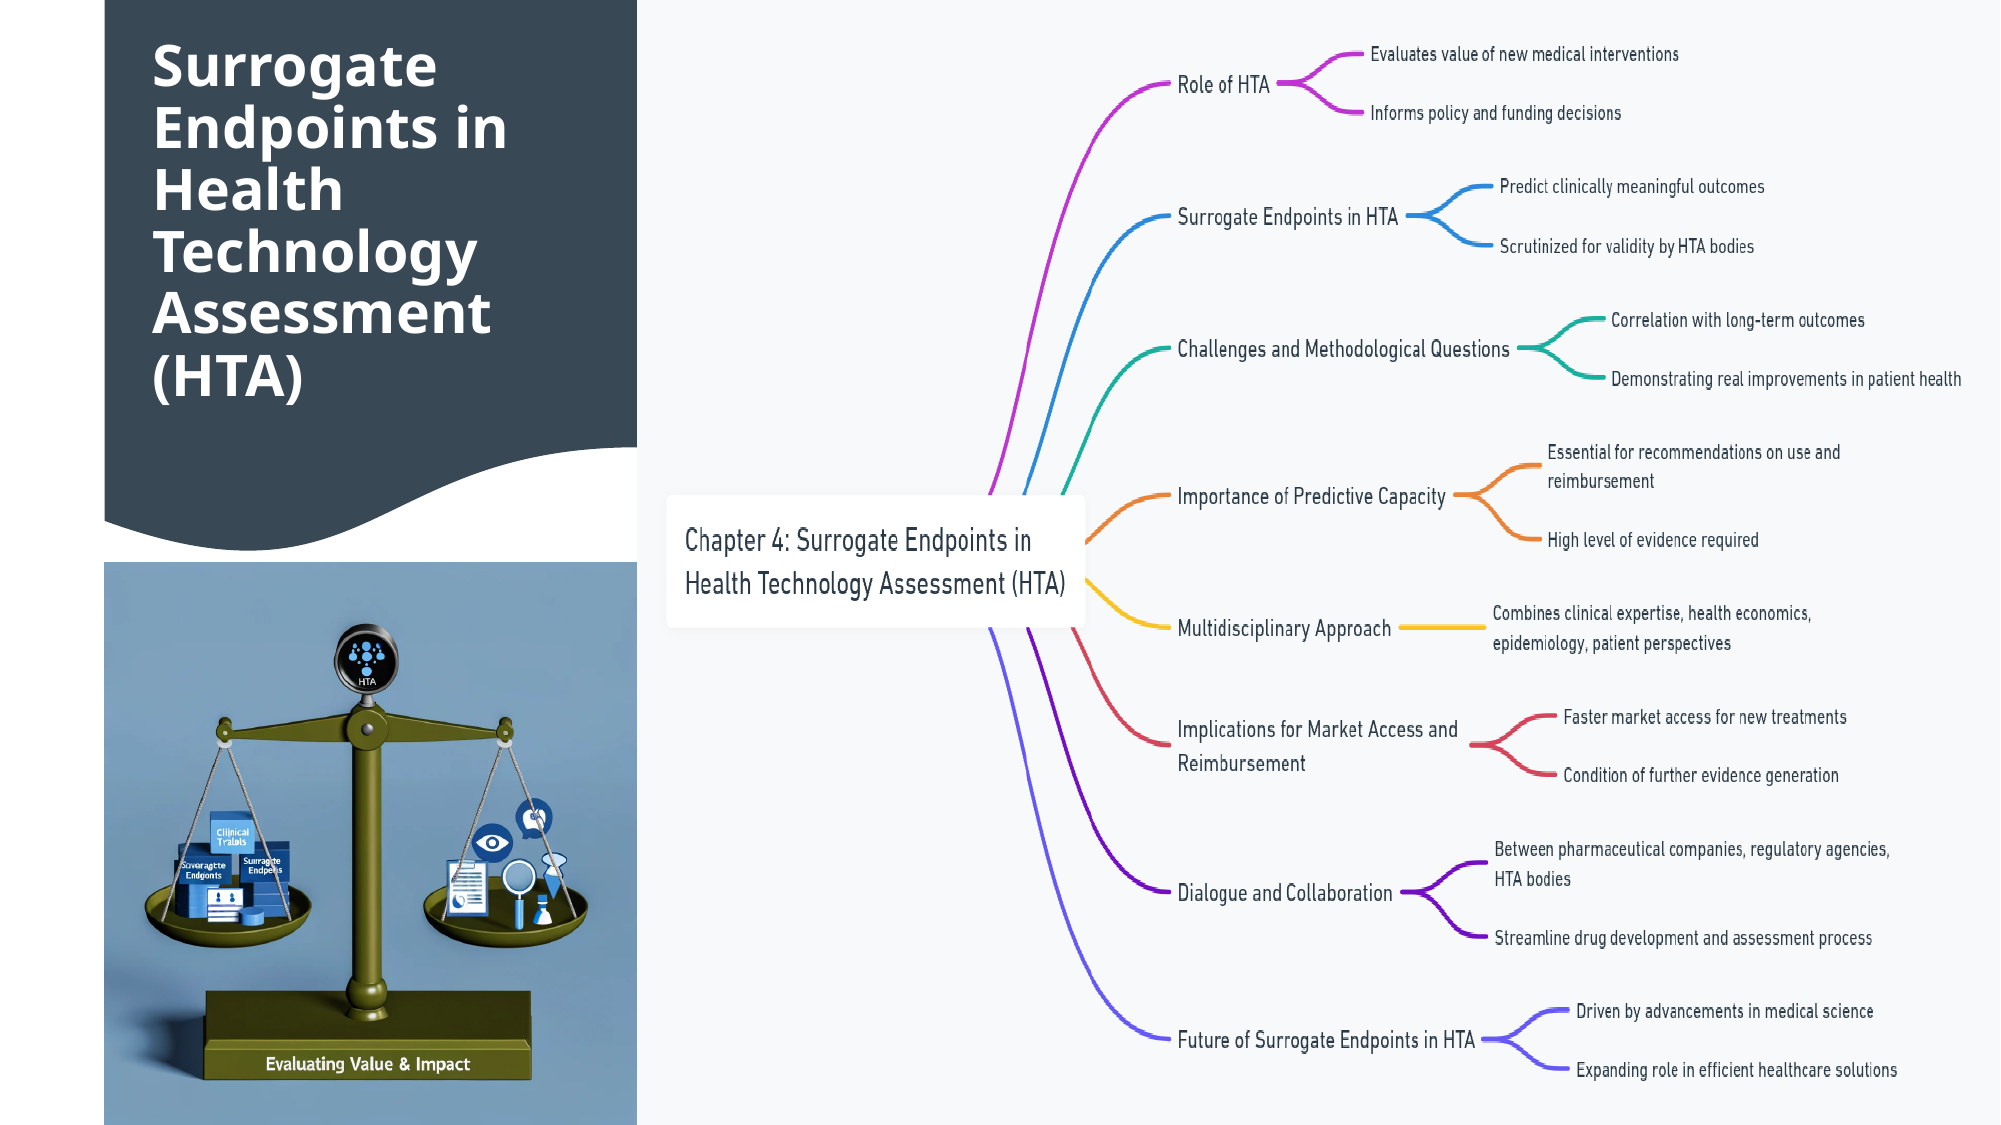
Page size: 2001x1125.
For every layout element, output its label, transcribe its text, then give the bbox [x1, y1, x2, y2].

title Surrogate Endpoints in Health Technology Assessment (HTA) [137, 28, 604, 417]
picture [104, 0, 2000, 1125]
text_box [103, 0, 637, 552]
